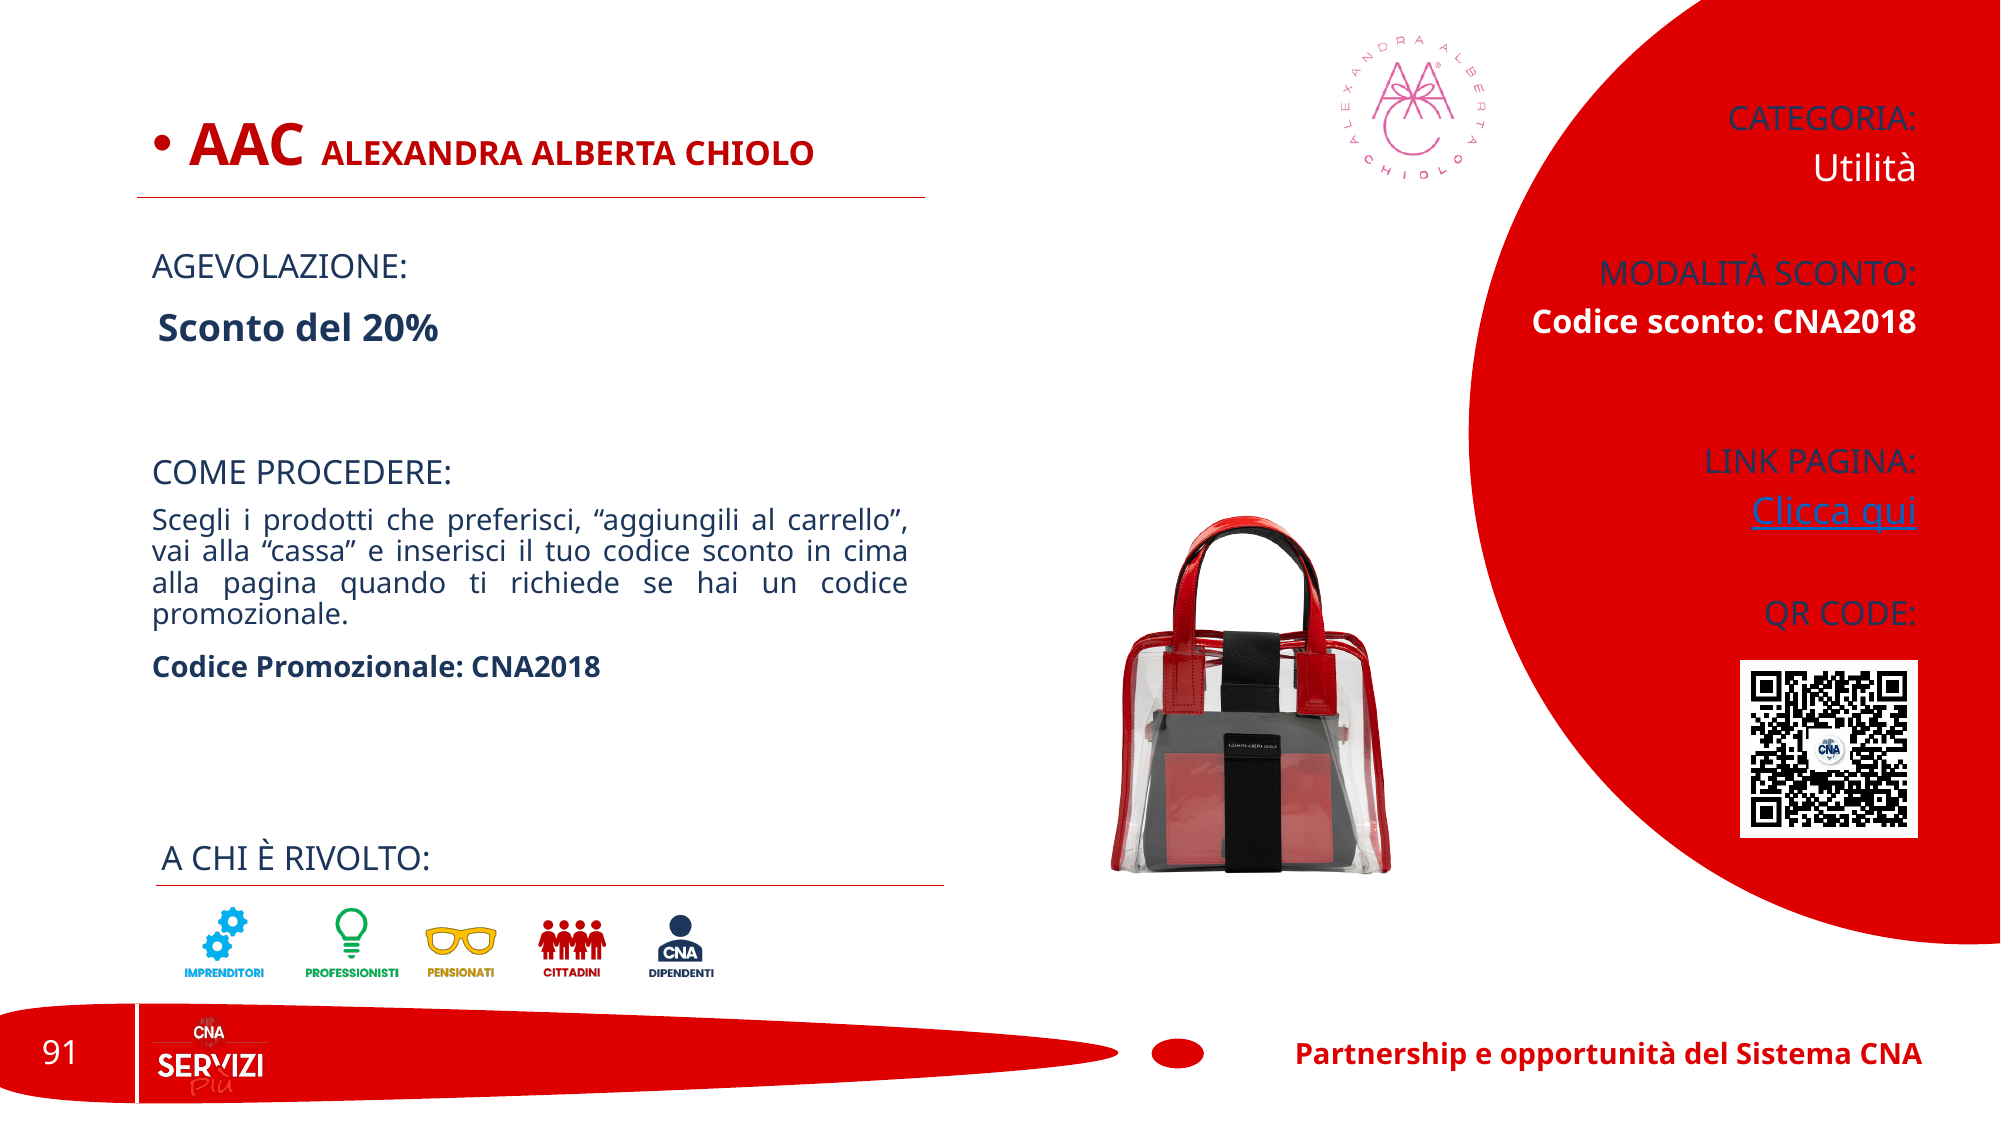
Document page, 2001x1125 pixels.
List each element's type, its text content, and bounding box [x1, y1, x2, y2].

list Scegli i prodotti che preferisci, “aggiungili al carrello”, vai alla “cassa” e inserisci il tuo codice sconto in cima alla pagina quando ti richiede se hai un codice promozionale. Codice Promozionale: CNA2018 [136, 497, 925, 808]
picture [641, 905, 724, 988]
picture [419, 902, 502, 986]
picture [164, 901, 284, 987]
list Codice sconto: CNA2018 [1515, 298, 1933, 385]
picture [1334, 28, 1492, 186]
picture [289, 904, 414, 988]
slide_number 91 [12, 1023, 110, 1084]
picture [1740, 660, 1918, 838]
list Clicca qui [1515, 479, 1933, 566]
list AAC Alexandra Alberta Chiolo [137, 107, 925, 194]
picture [530, 902, 613, 986]
picture [1059, 506, 1431, 877]
list Sconto del 20% [142, 301, 925, 388]
picture [149, 1003, 271, 1104]
list Utilità [1515, 141, 1933, 228]
